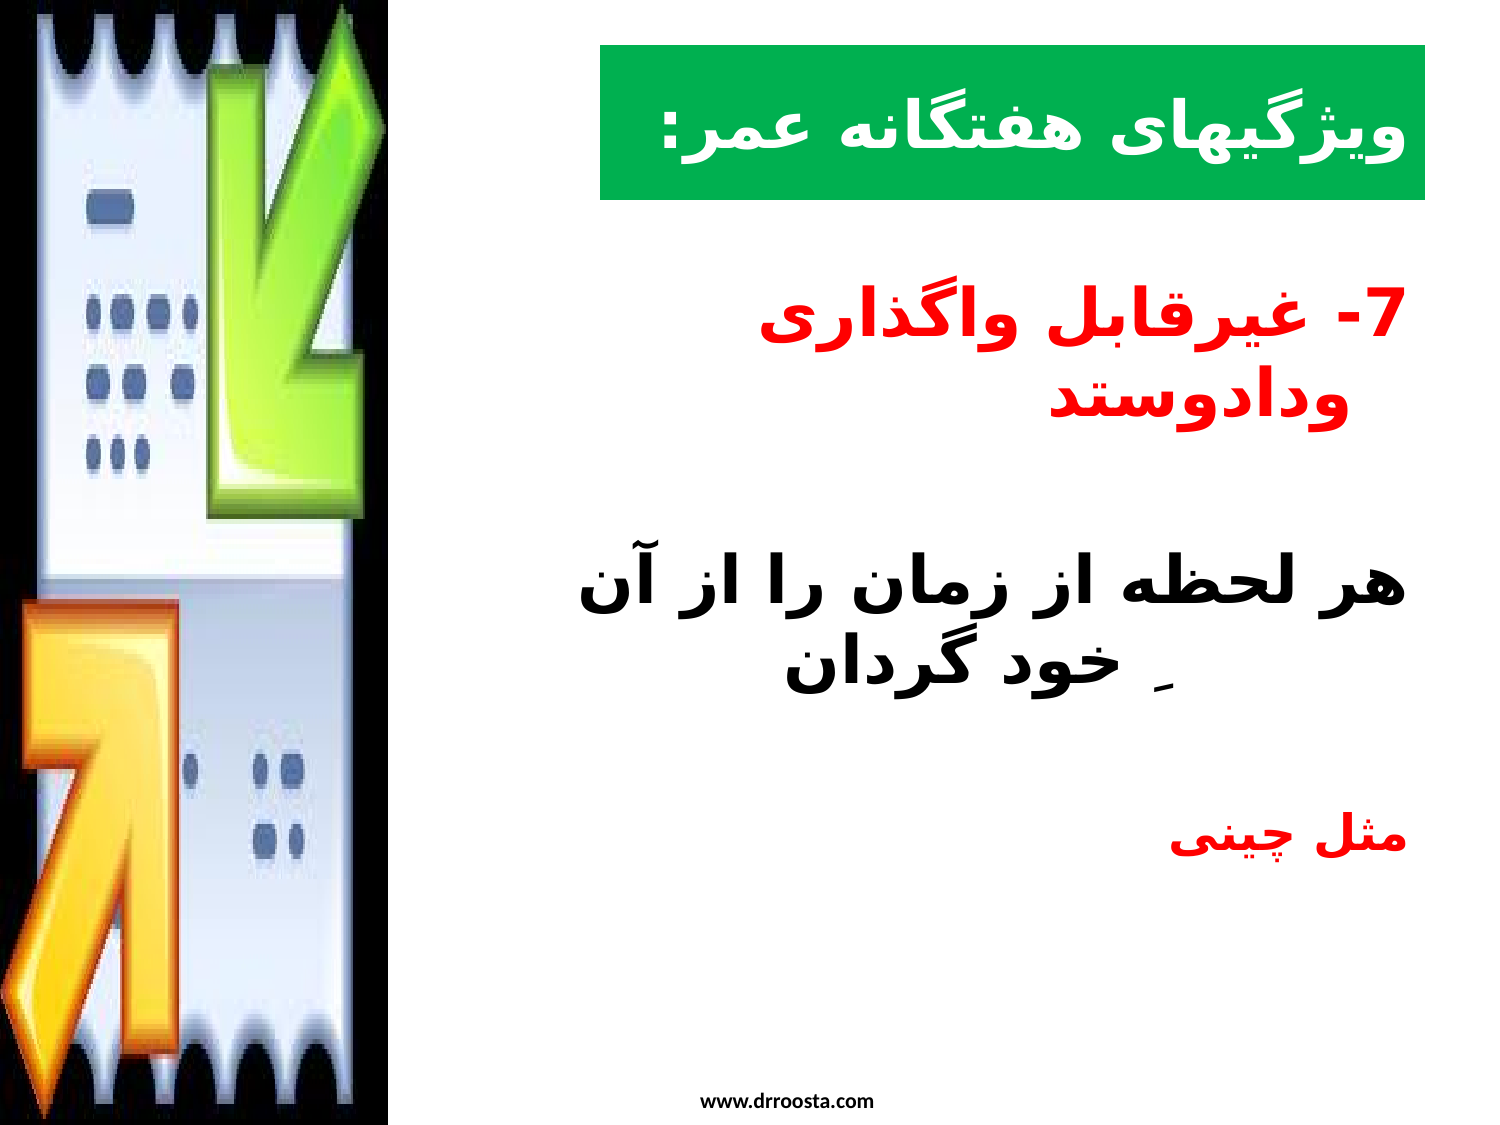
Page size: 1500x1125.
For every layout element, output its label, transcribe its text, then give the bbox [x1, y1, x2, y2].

footer www.drroosta.com [512, 1074, 1063, 1125]
picture [0, 0, 388, 1125]
list 7- غیرقابل واگذاری ودادوستد هر لحظه از زمان را از آن ِ خود گردان مثل چینی [562, 262, 1425, 988]
title ویژگیهای هفتگانه عمر: [600, 45, 1425, 200]
